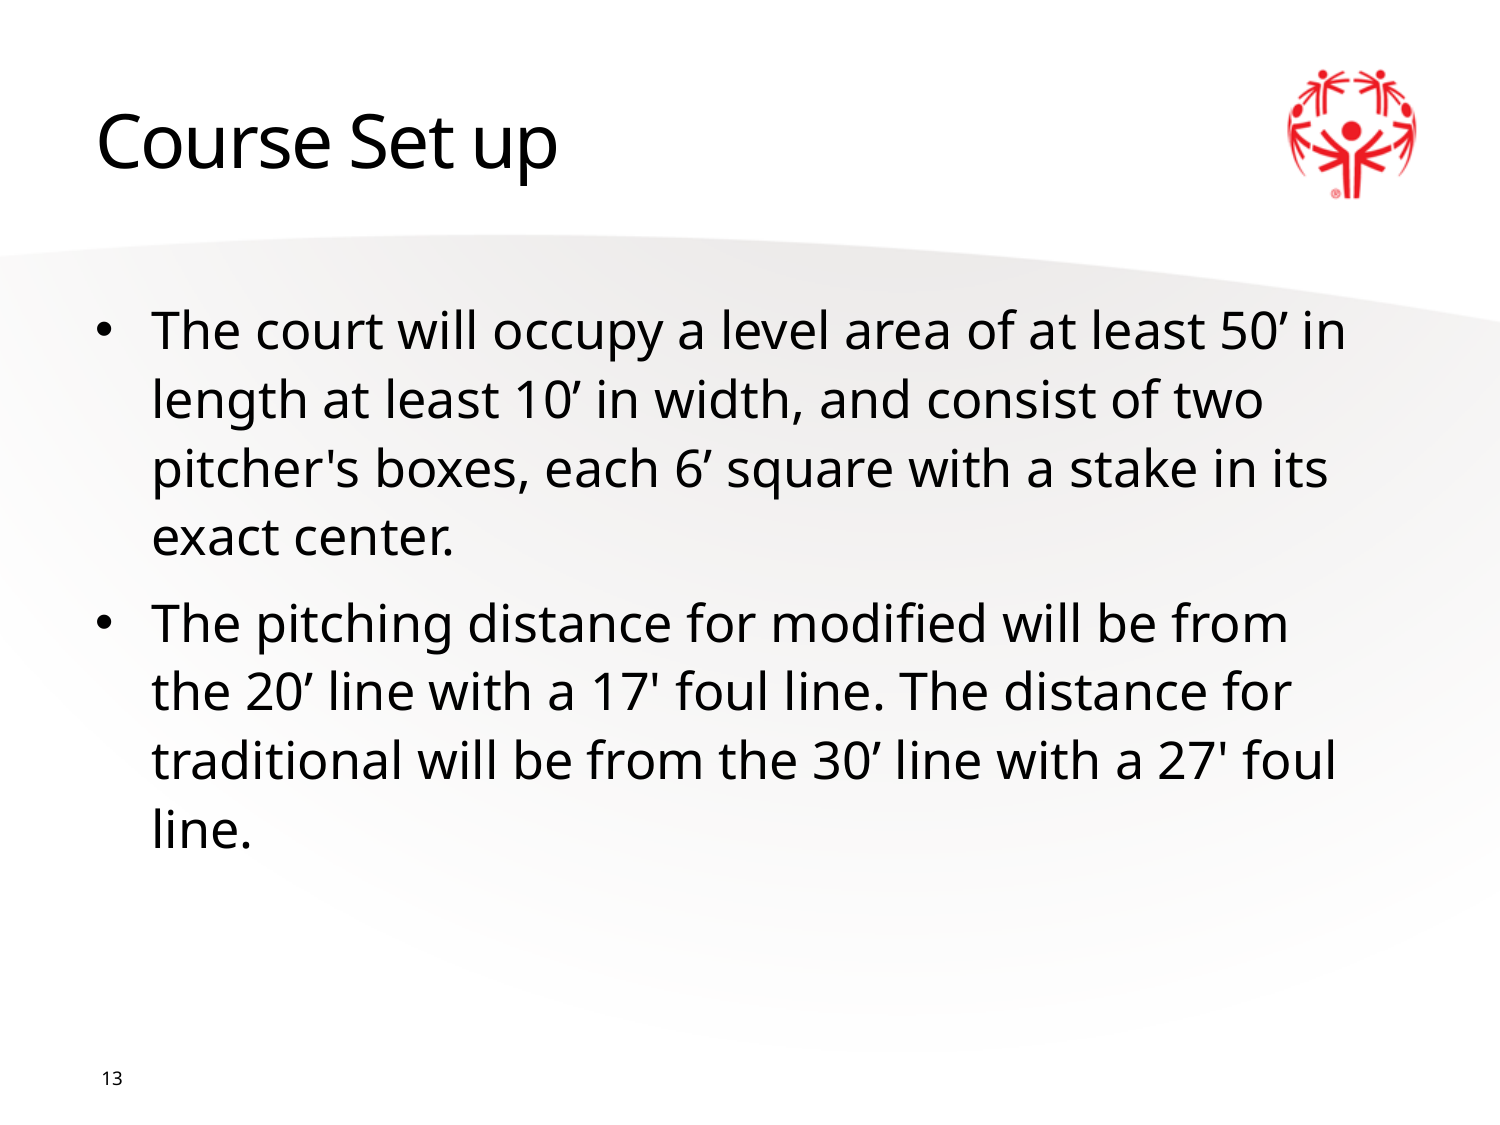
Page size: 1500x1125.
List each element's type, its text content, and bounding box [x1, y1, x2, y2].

slide_number 13 [90, 1061, 665, 1093]
picture [0, 0, 1500, 1125]
title Course Set up [89, 60, 1247, 232]
list The court will occupy a level area of at least 50’ in length at least 10’ in width, and consist of two pitcher's boxes, each 6’ square with a stake in its exact center. The pitching distance for modified will be from the 20’ line with a 17' foul line. The distance for traditional will be from the 30’ line with a 27' foul line. [89, 285, 1388, 1018]
